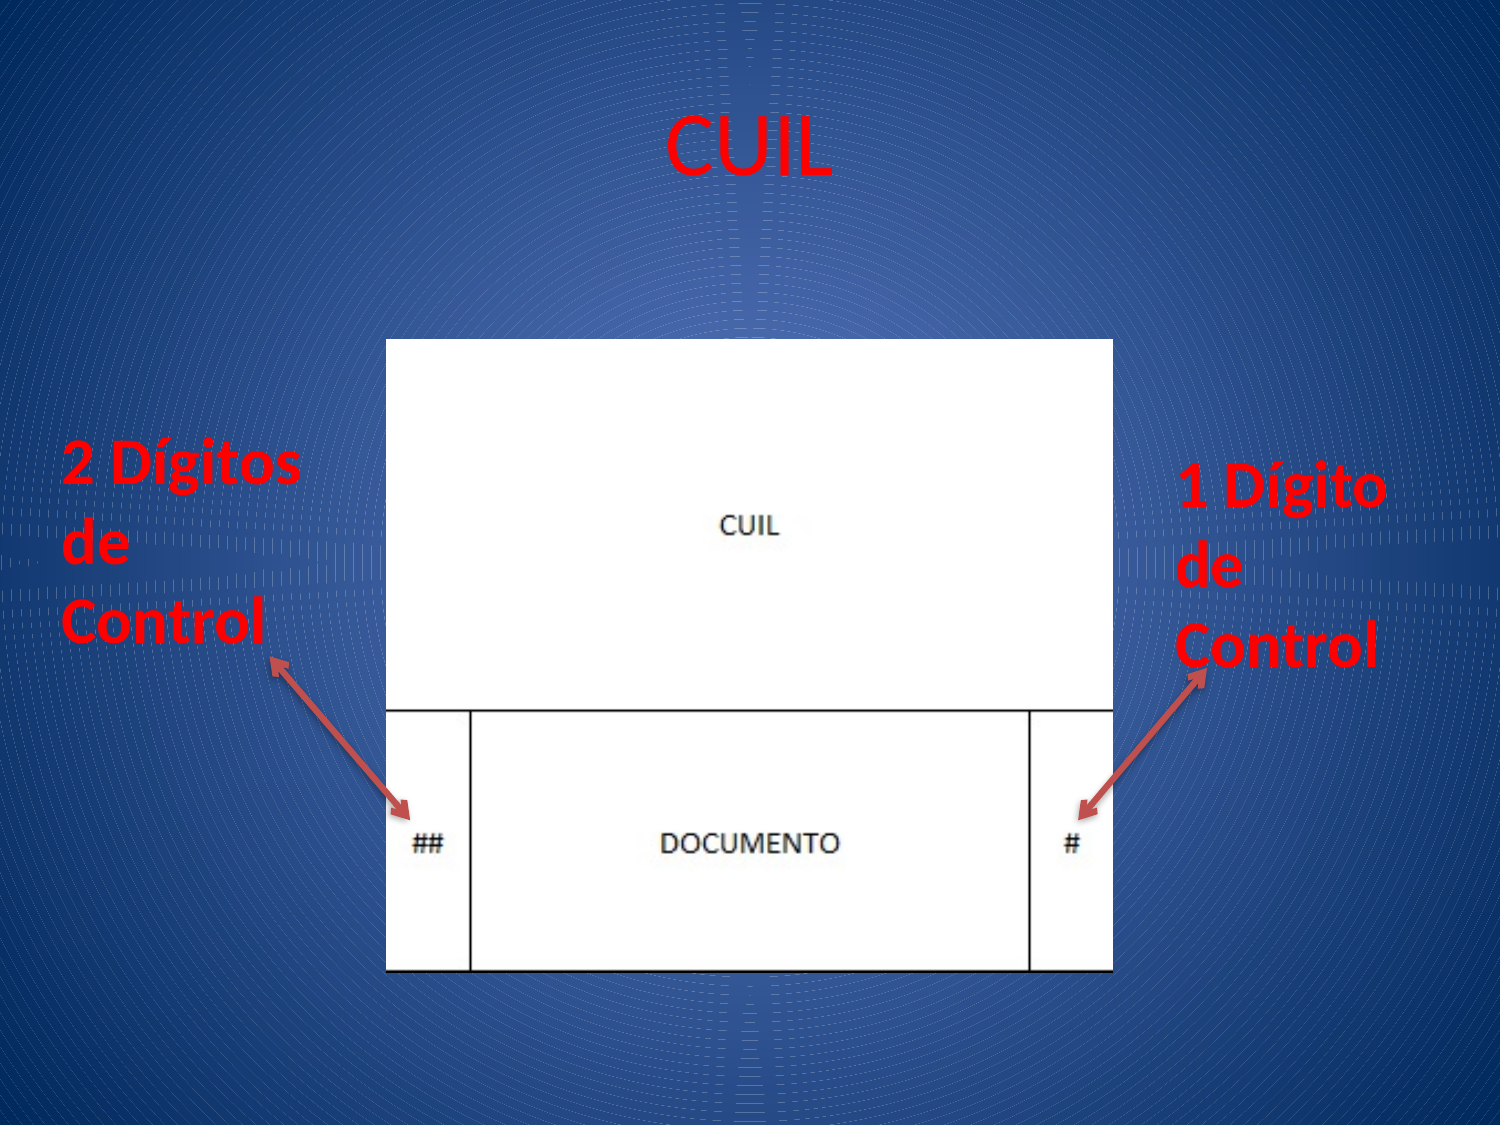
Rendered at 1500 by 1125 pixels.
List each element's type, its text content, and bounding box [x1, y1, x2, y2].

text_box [257, 667, 423, 809]
picture [386, 339, 1113, 973]
title CUIL [75, 45, 1425, 233]
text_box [1066, 679, 1219, 809]
text_box 2 Dígitos de Control [46, 410, 352, 665]
text_box 1 Dígito de Control [1160, 433, 1407, 689]
